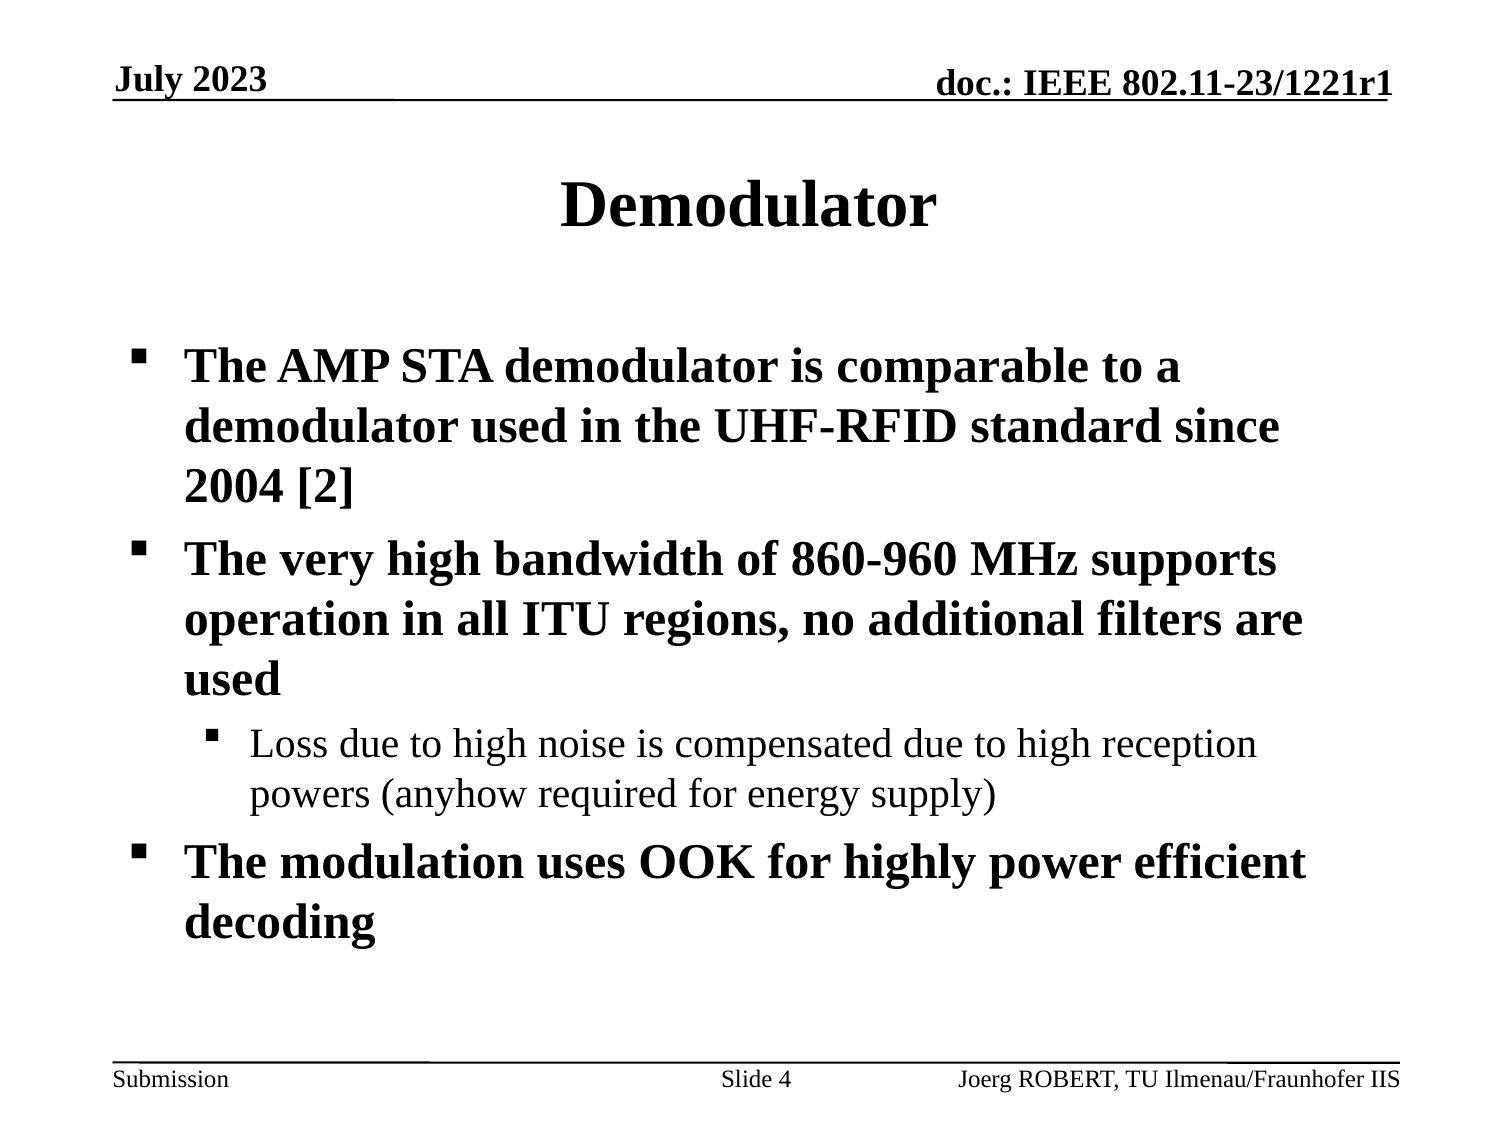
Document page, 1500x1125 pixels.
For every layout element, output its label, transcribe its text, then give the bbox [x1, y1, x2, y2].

list The AMP STA demodulator is comparable to a demodulator used in the UHF-RFID standard since 2004 [2] The very high bandwidth of 860-960 MHz supports operation in all ITU regions, no additional filters are used Loss due to high noise is compensated due to high reception powers (anyhow required for energy supply) The modulation uses OOK for highly power efficient decoding [112, 324, 1388, 1000]
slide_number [114, 54, 423, 100]
slide_number Slide 4 [712, 1061, 800, 1123]
title Demodulator [112, 112, 1388, 288]
footer Joerg ROBERT, TU Ilmenau/Fraunhofer IIS [878, 1061, 1402, 1093]
